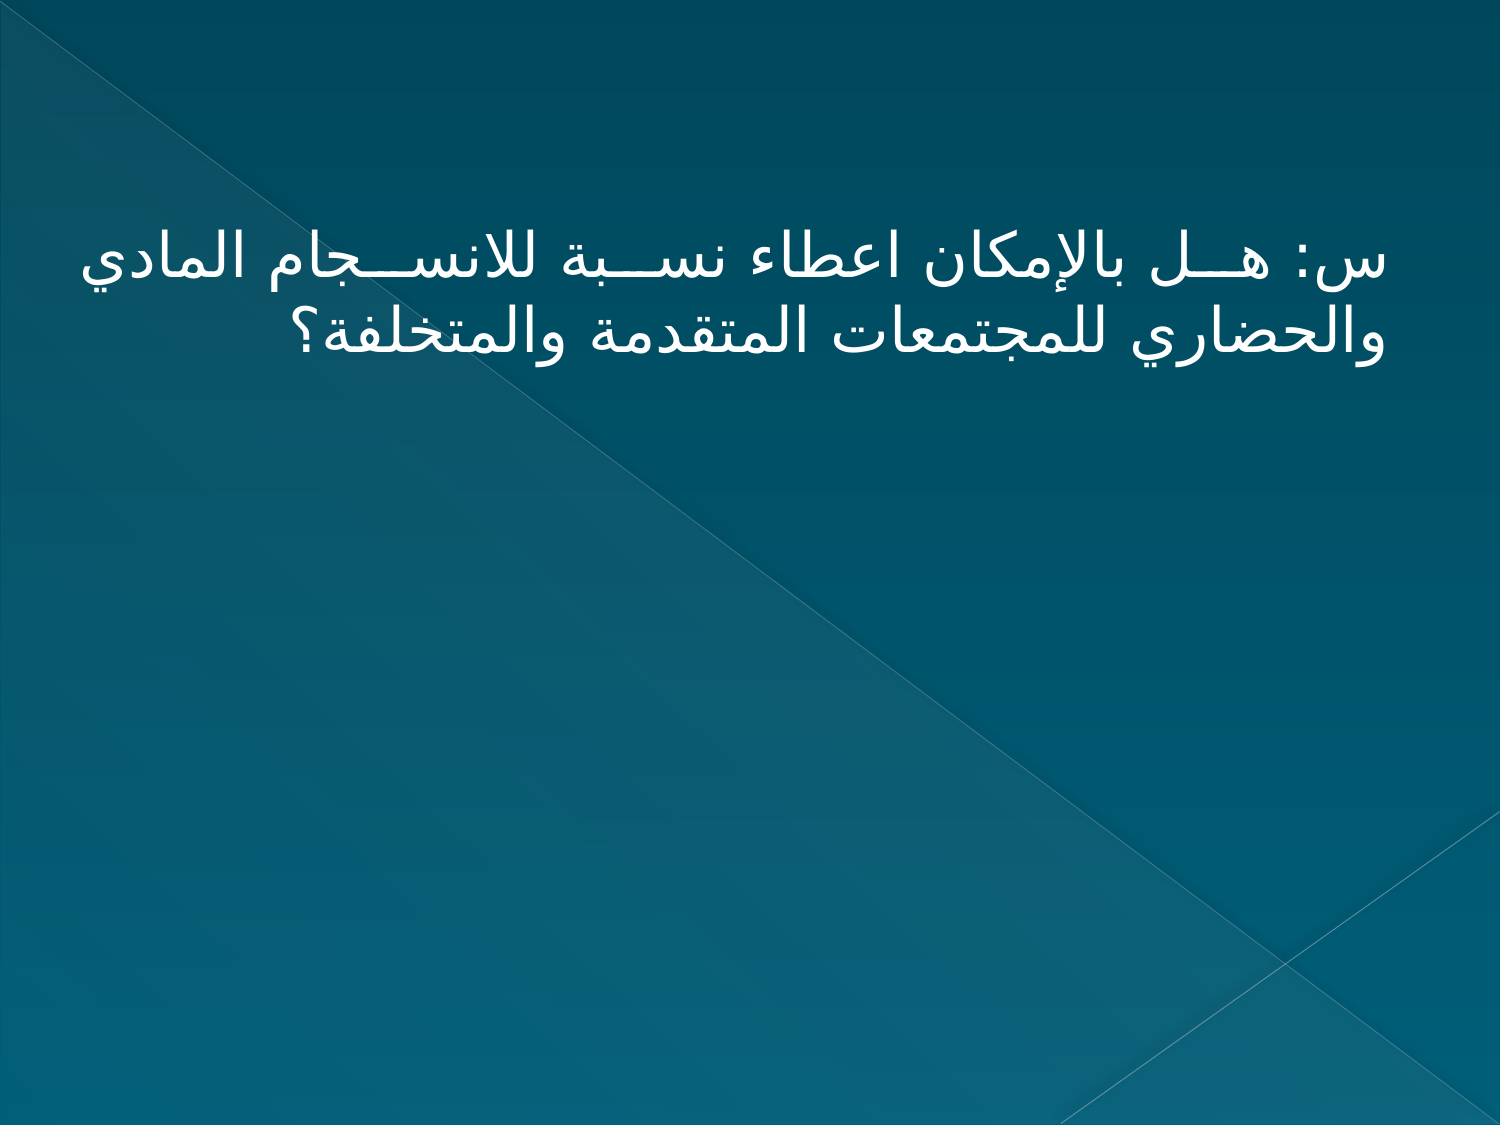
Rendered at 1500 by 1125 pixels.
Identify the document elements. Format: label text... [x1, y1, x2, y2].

list س: هل بالإمكان اعطاء نسبة للانسجام المادي والحضاري للمجتمعات المتقدمة والمتخلفة؟ [64, 208, 1415, 959]
